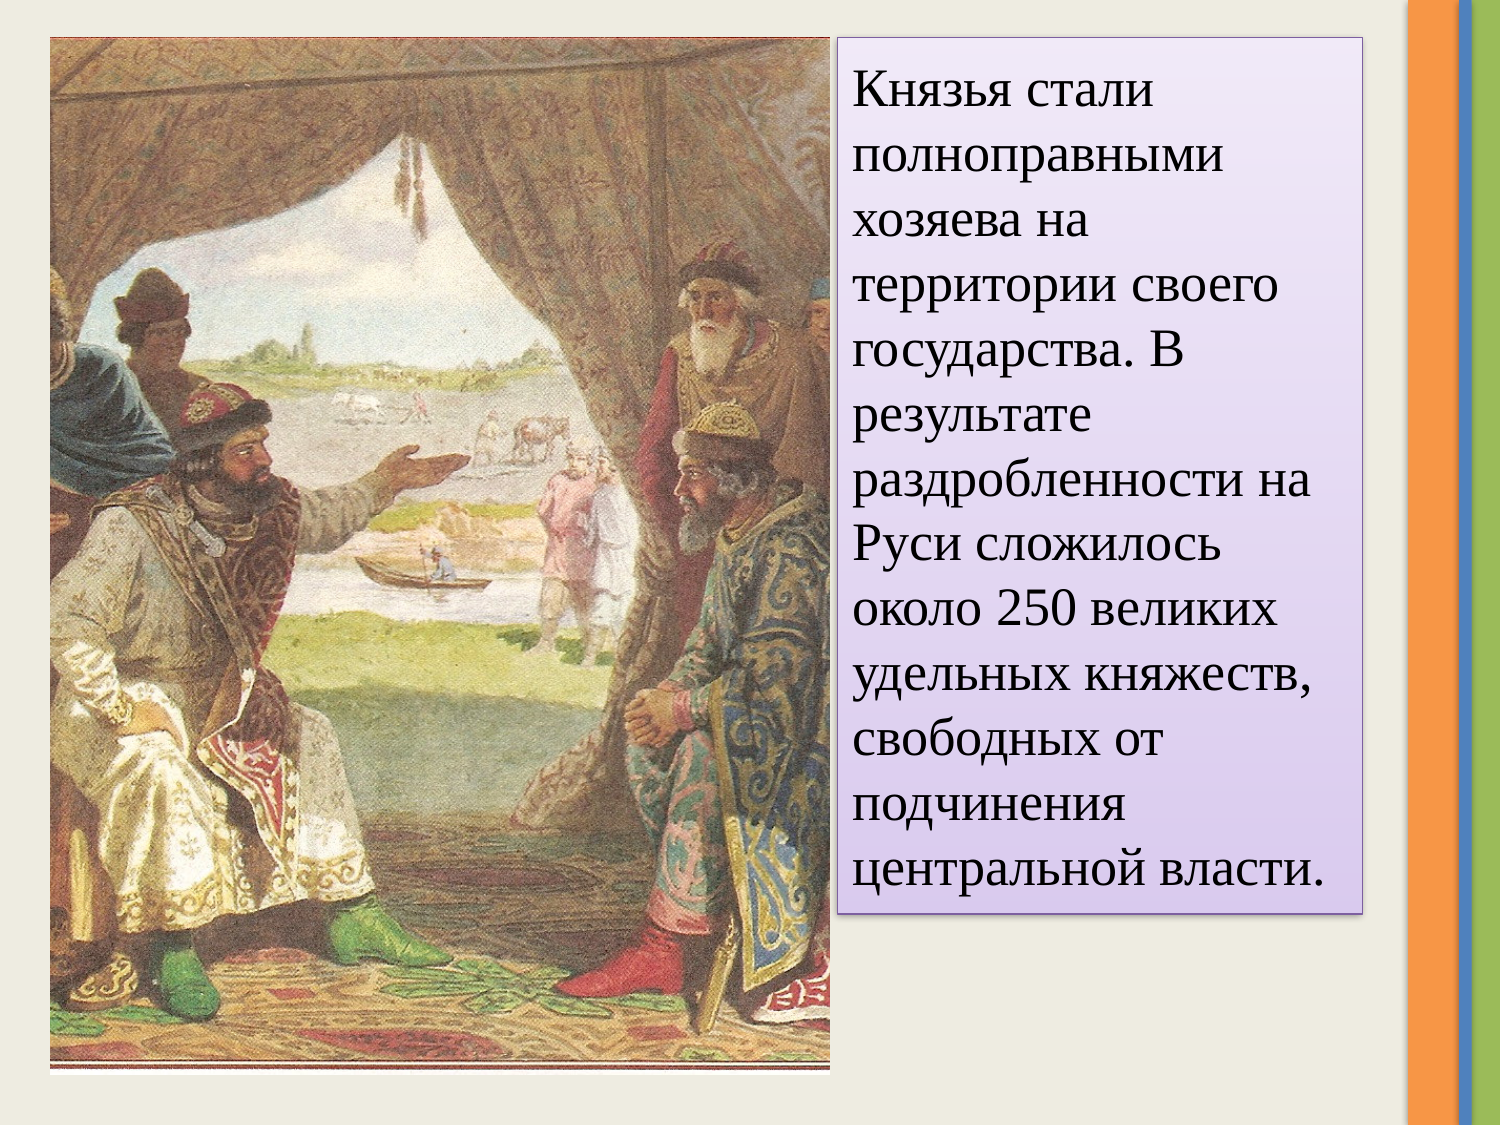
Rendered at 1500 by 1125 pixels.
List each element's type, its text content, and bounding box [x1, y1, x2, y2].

list Князья стали полноправными хозяева на территории своего государства. В результате раздробленности на Руси сложилось около 250 великих удельных княжеств, свободных от подчинения центральной власти. [837, 37, 1363, 915]
picture [49, 37, 831, 1076]
